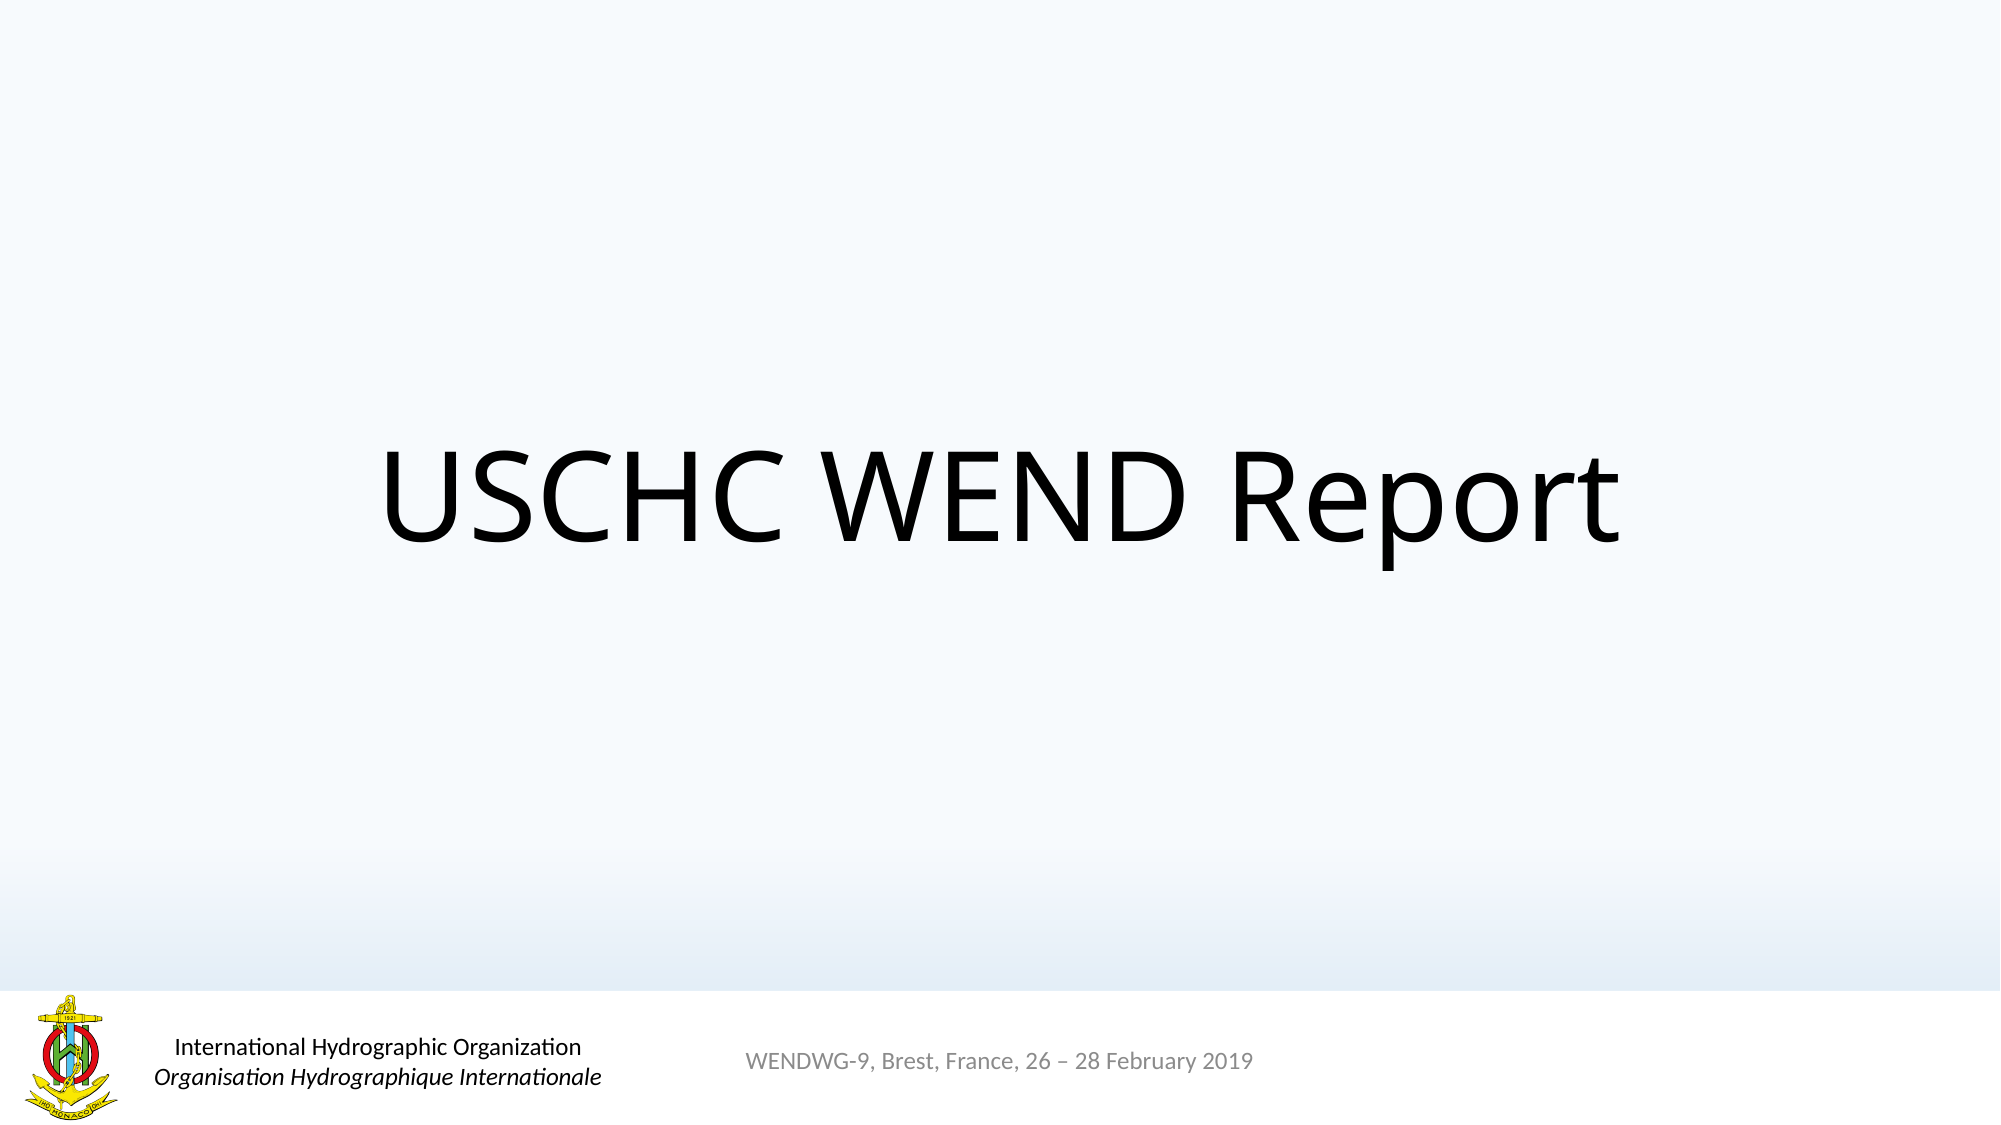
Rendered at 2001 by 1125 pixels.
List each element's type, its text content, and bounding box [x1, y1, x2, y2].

footer WENDWG-9, Brest, France, 26 – 28 February 2019 [662, 1029, 1338, 1090]
title USCHC WEND Report [249, 184, 1750, 576]
picture [17, 990, 122, 1125]
